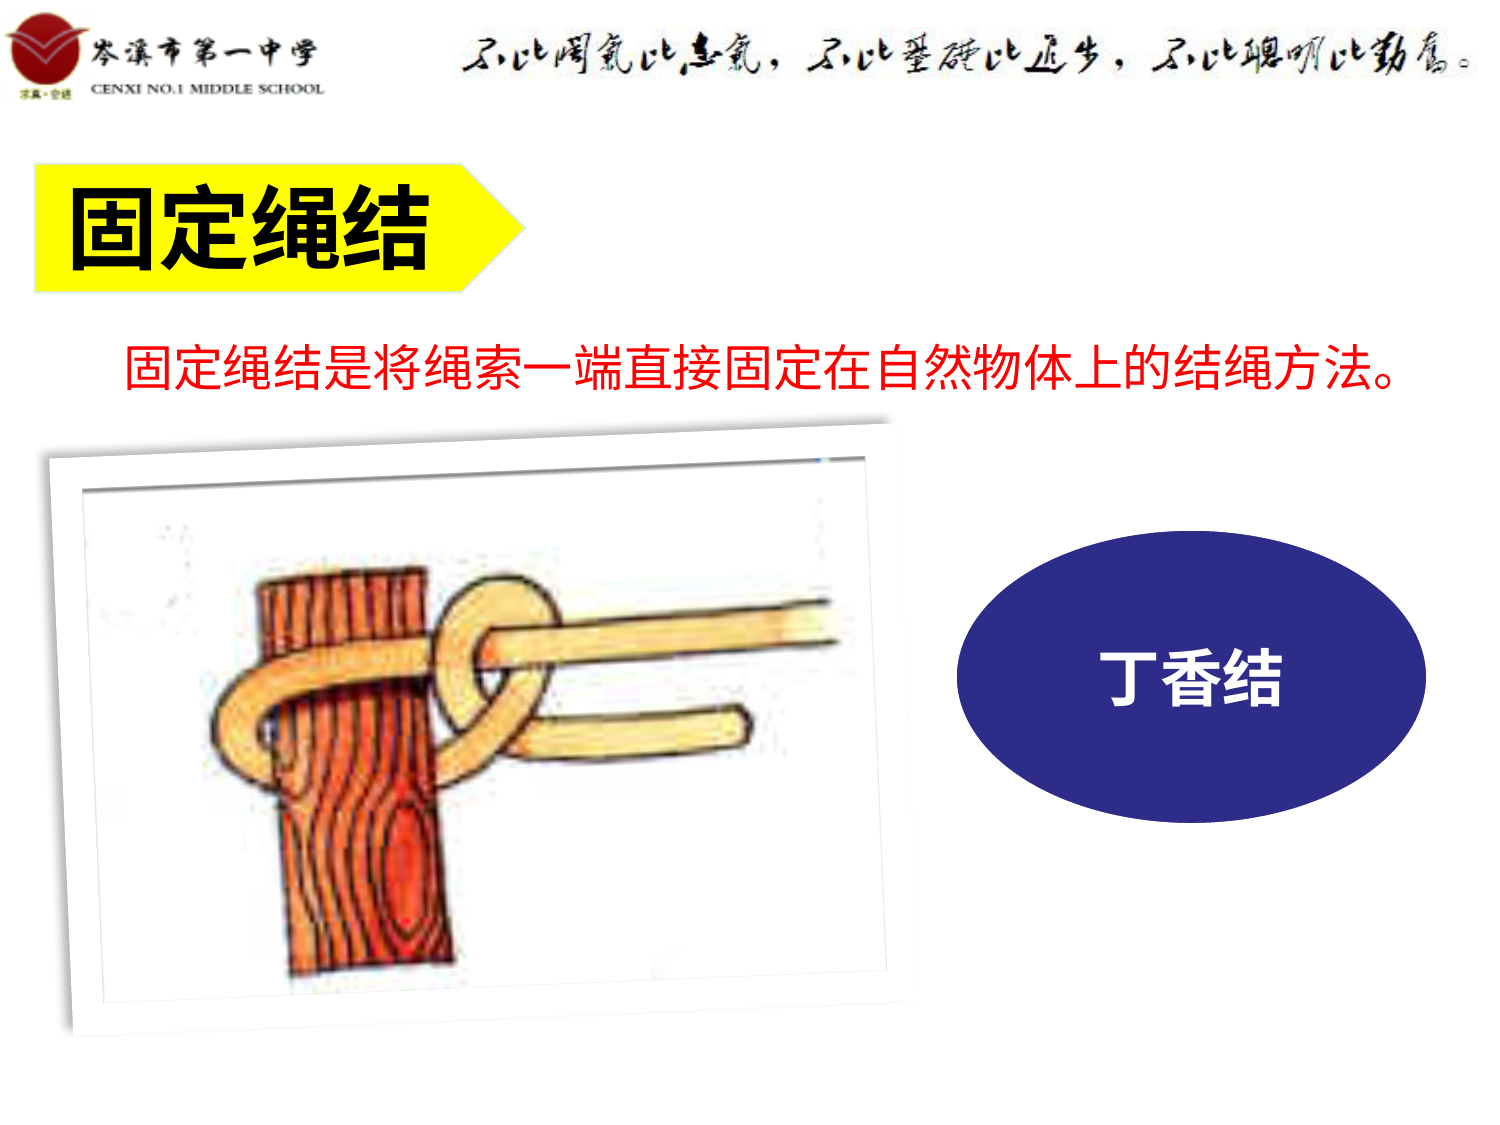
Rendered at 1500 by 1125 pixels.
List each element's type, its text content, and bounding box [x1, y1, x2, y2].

text_box 固定绳结是将绳索一端直接固定在自然物体上的结绳方法。 [35, 299, 1465, 404]
text_box [34, 162, 462, 294]
picture [84, 458, 885, 1002]
text_box 固定绳结 [51, 163, 602, 299]
picture [453, 27, 1482, 87]
text_box 丁香结 [953, 527, 1430, 827]
picture [2, 9, 328, 104]
